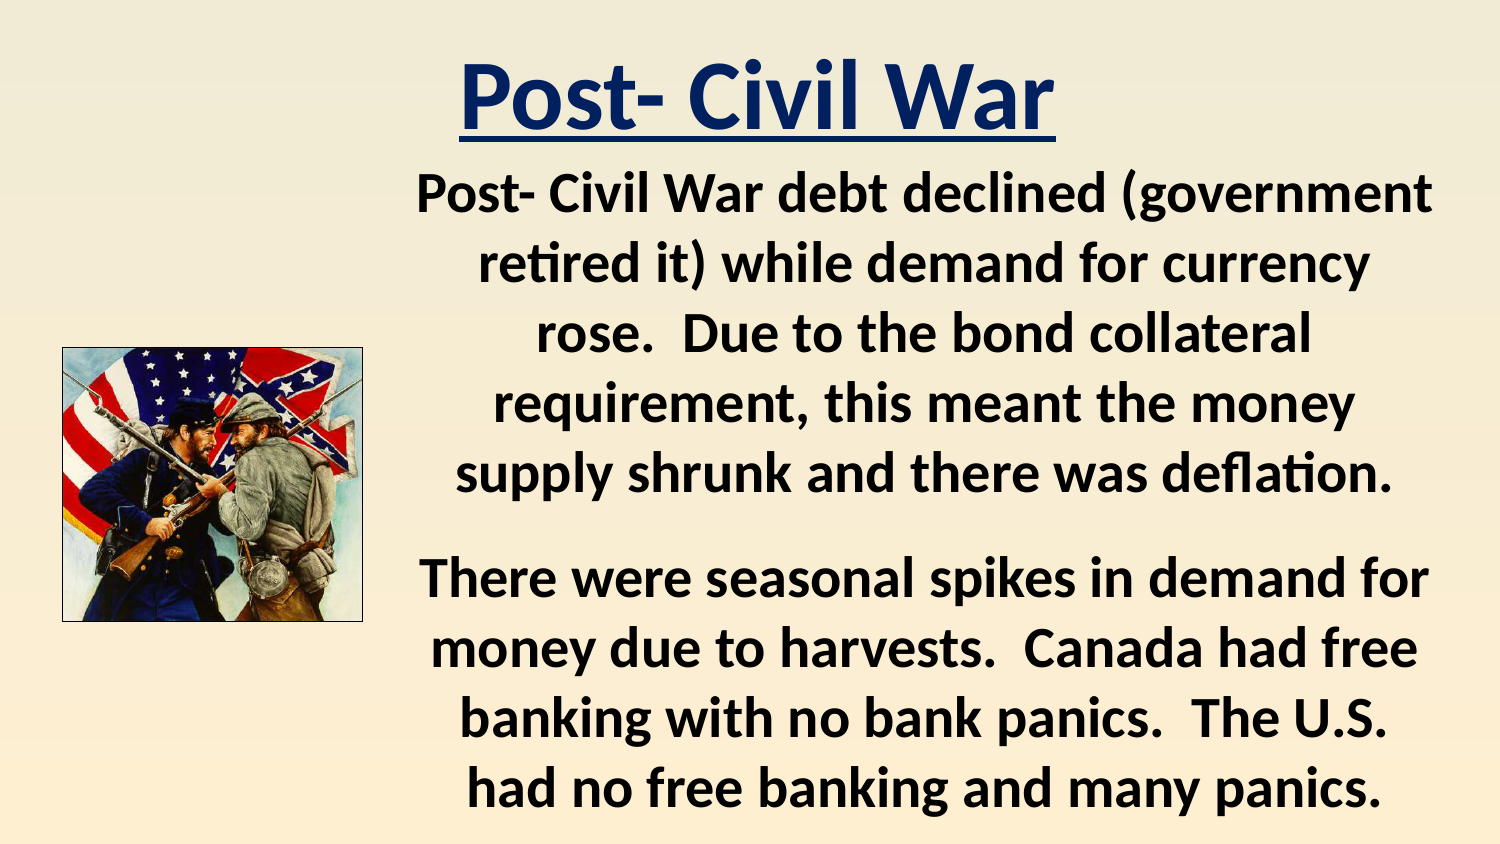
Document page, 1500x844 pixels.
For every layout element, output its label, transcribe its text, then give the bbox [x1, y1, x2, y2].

text_box Post- Civil War [444, 21, 1072, 146]
picture [62, 347, 363, 623]
text_box Post- Civil War debt declined (government retired it) while demand for currency rose. Due to the bond collateral requirement, this meant the money supply shrunk and there was deflation. There were seasonal spikes in demand for money due to harvests. Canada had free banking with no bank panics. The U.S. had no free banking and many panics. [399, 146, 1450, 827]
